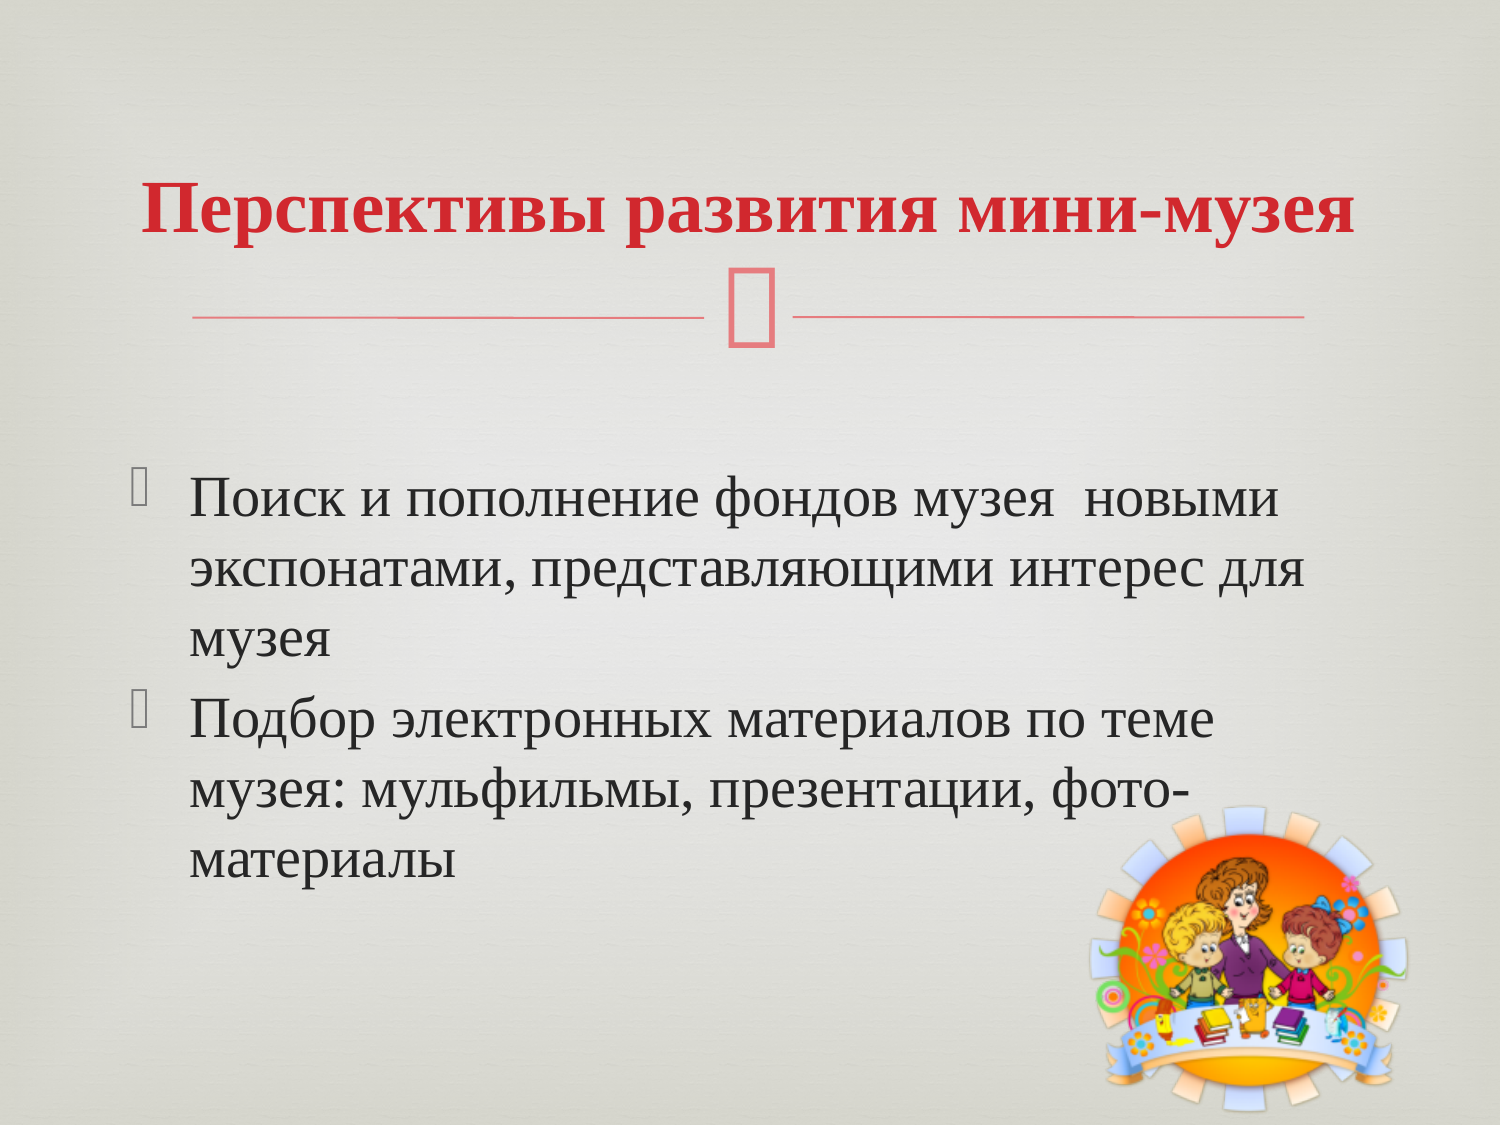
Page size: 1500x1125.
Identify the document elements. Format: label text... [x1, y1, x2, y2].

list Поиск и пополнение фондов музея новыми экспонатами, представляющими интерес для музея Подбор электронных материалов по теме музея: мульфильмы, презентации, фото-материалы [114, 368, 1386, 1005]
title Перспективы развития мини-музея [112, 93, 1386, 267]
picture [1079, 792, 1418, 1125]
